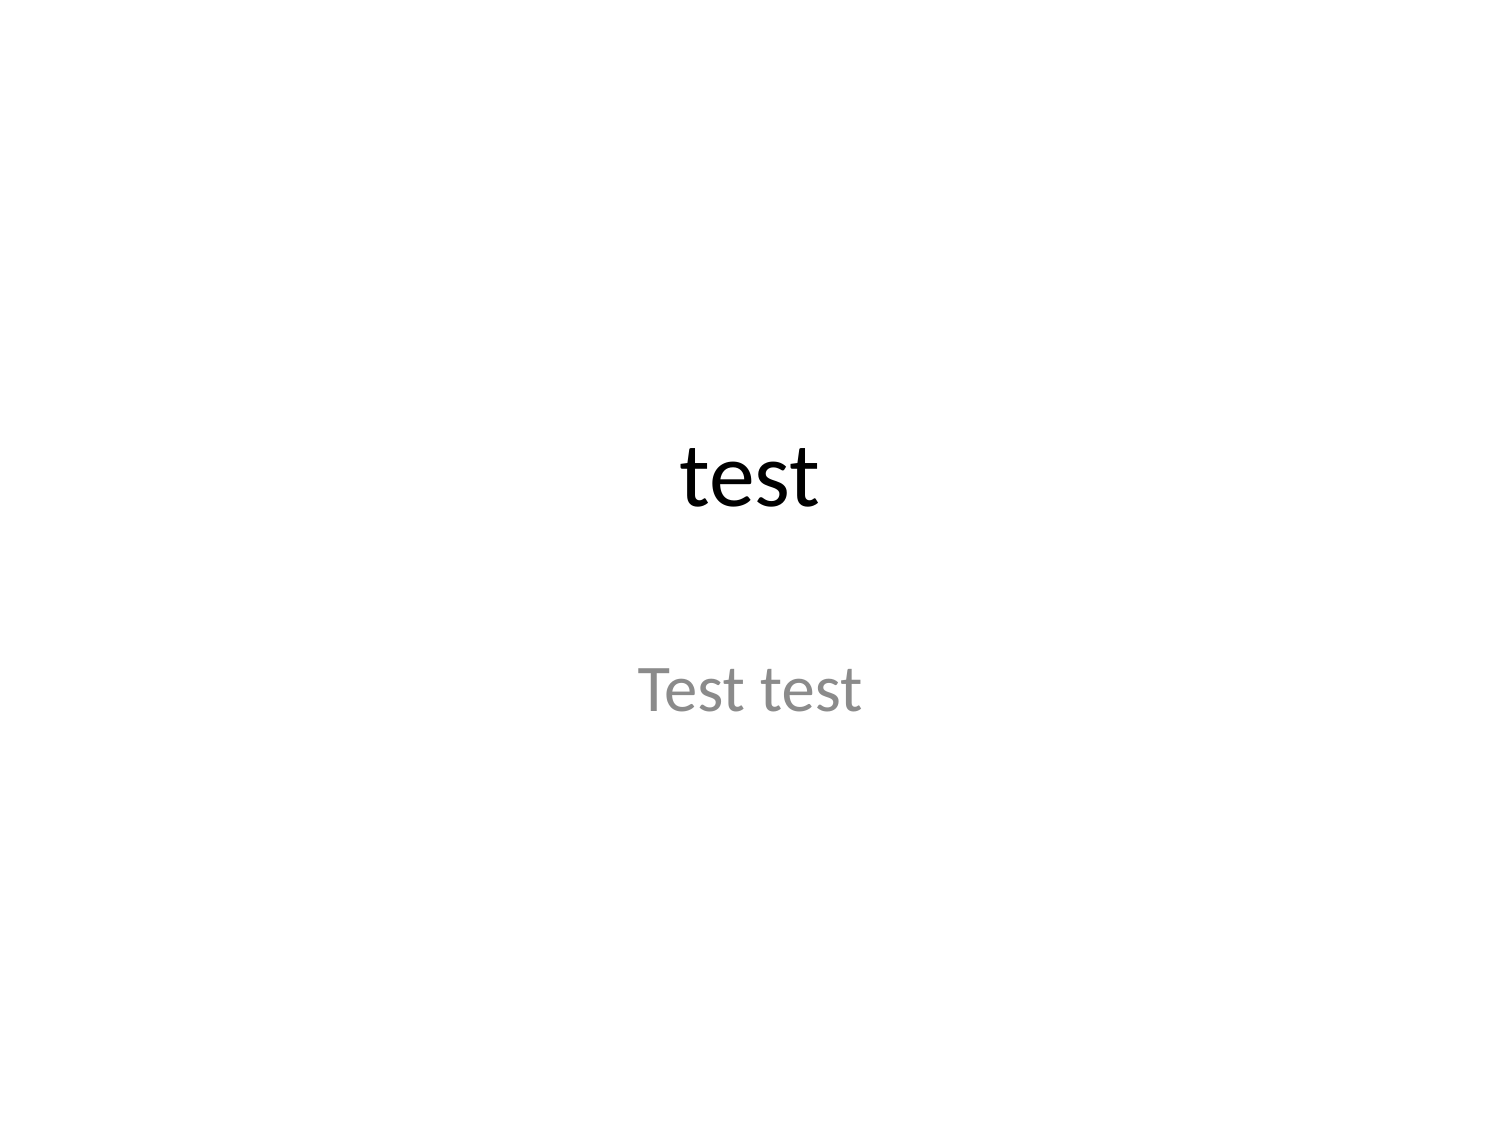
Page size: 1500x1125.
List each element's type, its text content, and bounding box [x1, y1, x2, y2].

title test [112, 349, 1388, 591]
subtitle Test test [225, 637, 1275, 925]
